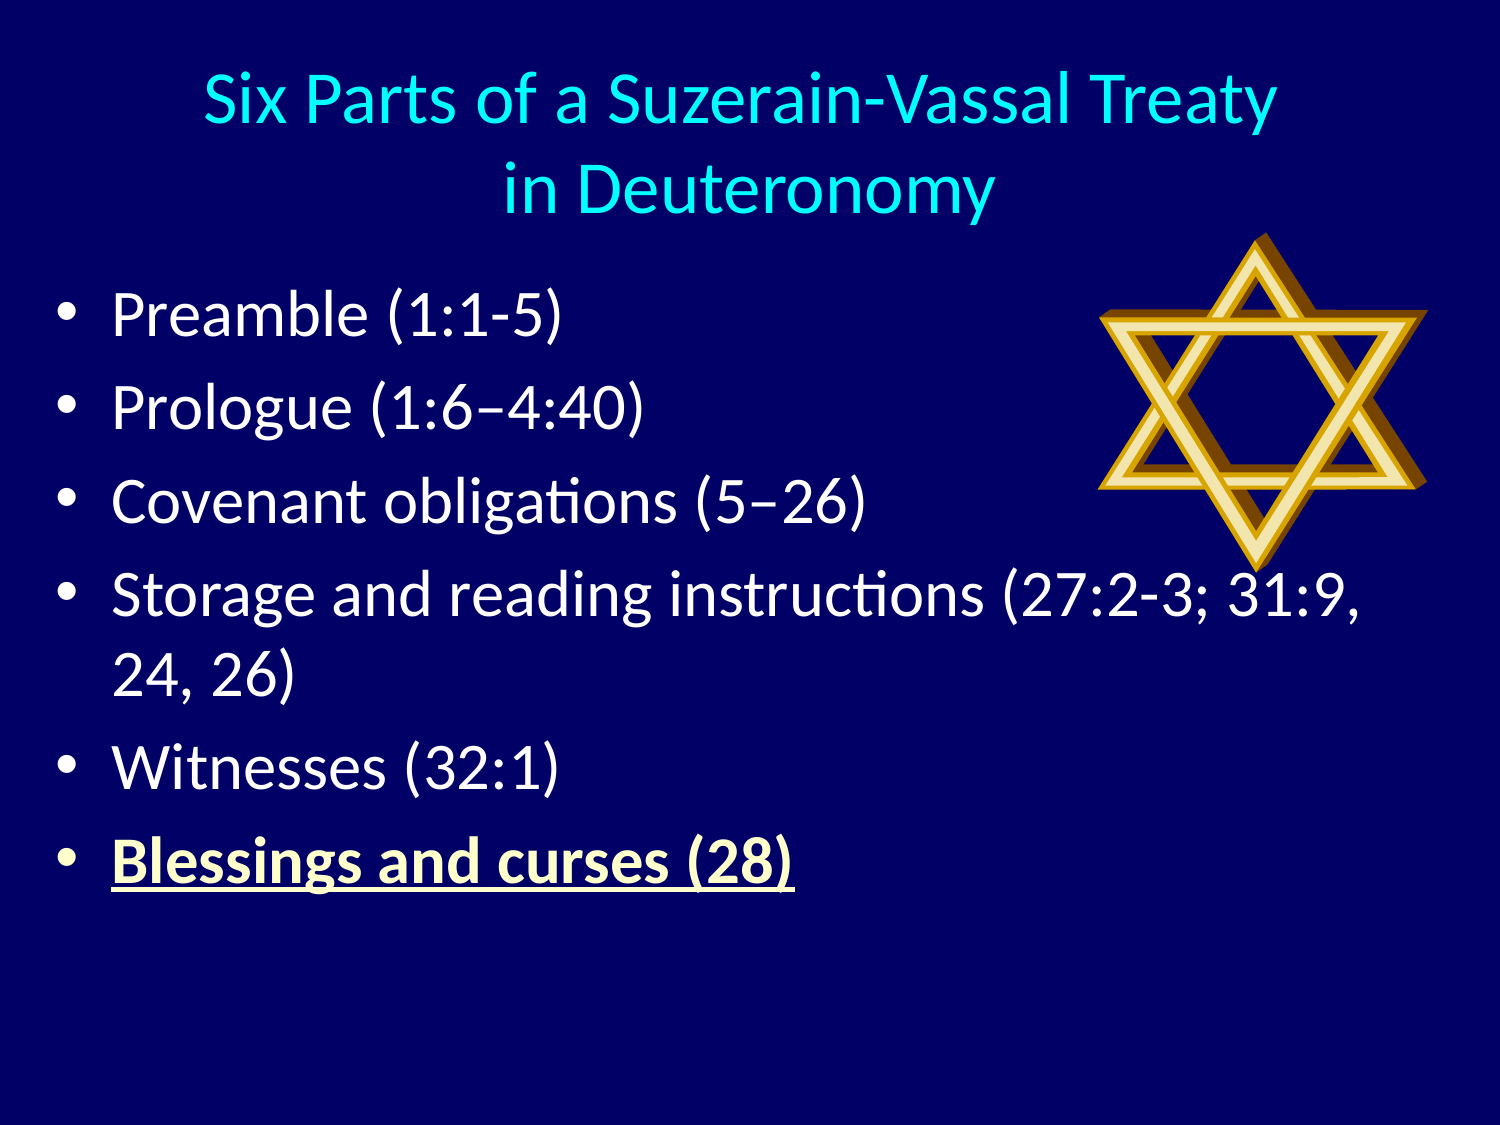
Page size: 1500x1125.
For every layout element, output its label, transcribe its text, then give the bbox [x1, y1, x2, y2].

picture [1097, 232, 1429, 573]
list Preamble (1:1-5) Prologue (1:6–4:40) Covenant obligations (5–26) Storage and reading instructions (27:2-3; 31:9, 24, 26) Witnesses (32:1) Blessings and curses (28) [40, 262, 1425, 1005]
title Six Parts of a Suzerain-Vassal Treaty in Deuteronomy [75, 45, 1425, 233]
